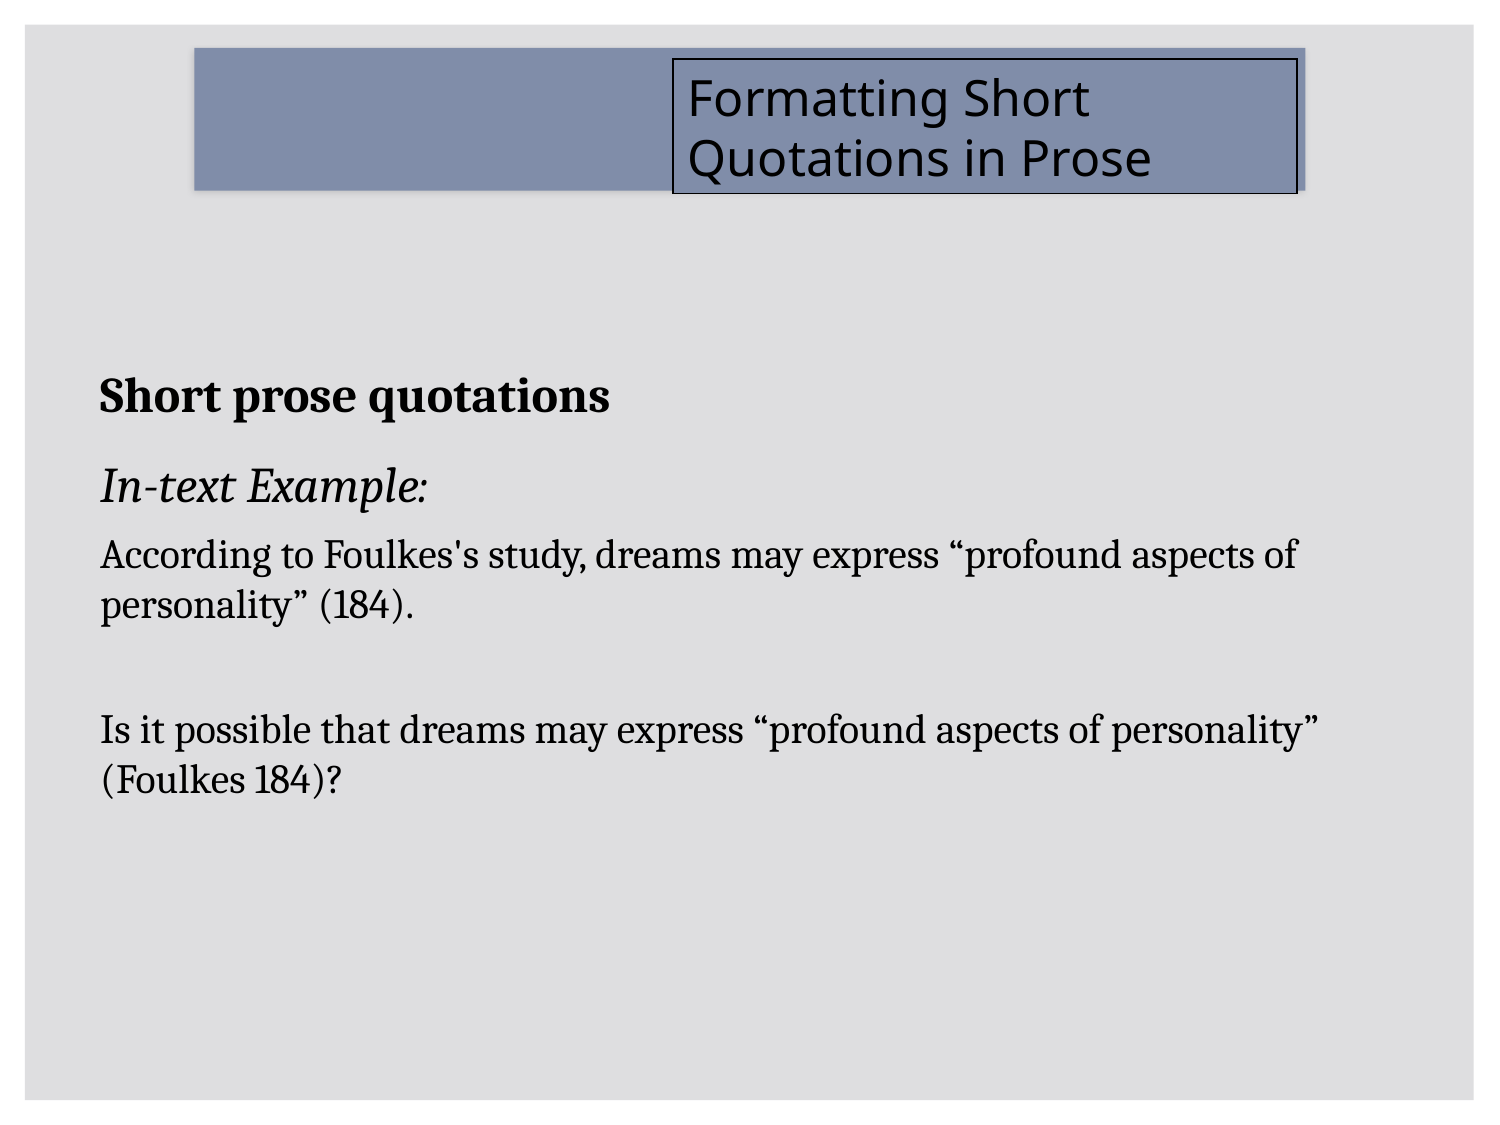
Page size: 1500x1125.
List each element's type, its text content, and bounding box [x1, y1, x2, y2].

text_box Short prose quotations In-text Example: According to Foulkes's study, dreams may express “profound aspects of personality” (184). Is it possible that dreams may express “profound aspects of personality” (Foulkes 184)? [85, 324, 1415, 810]
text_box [194, 47, 1306, 196]
